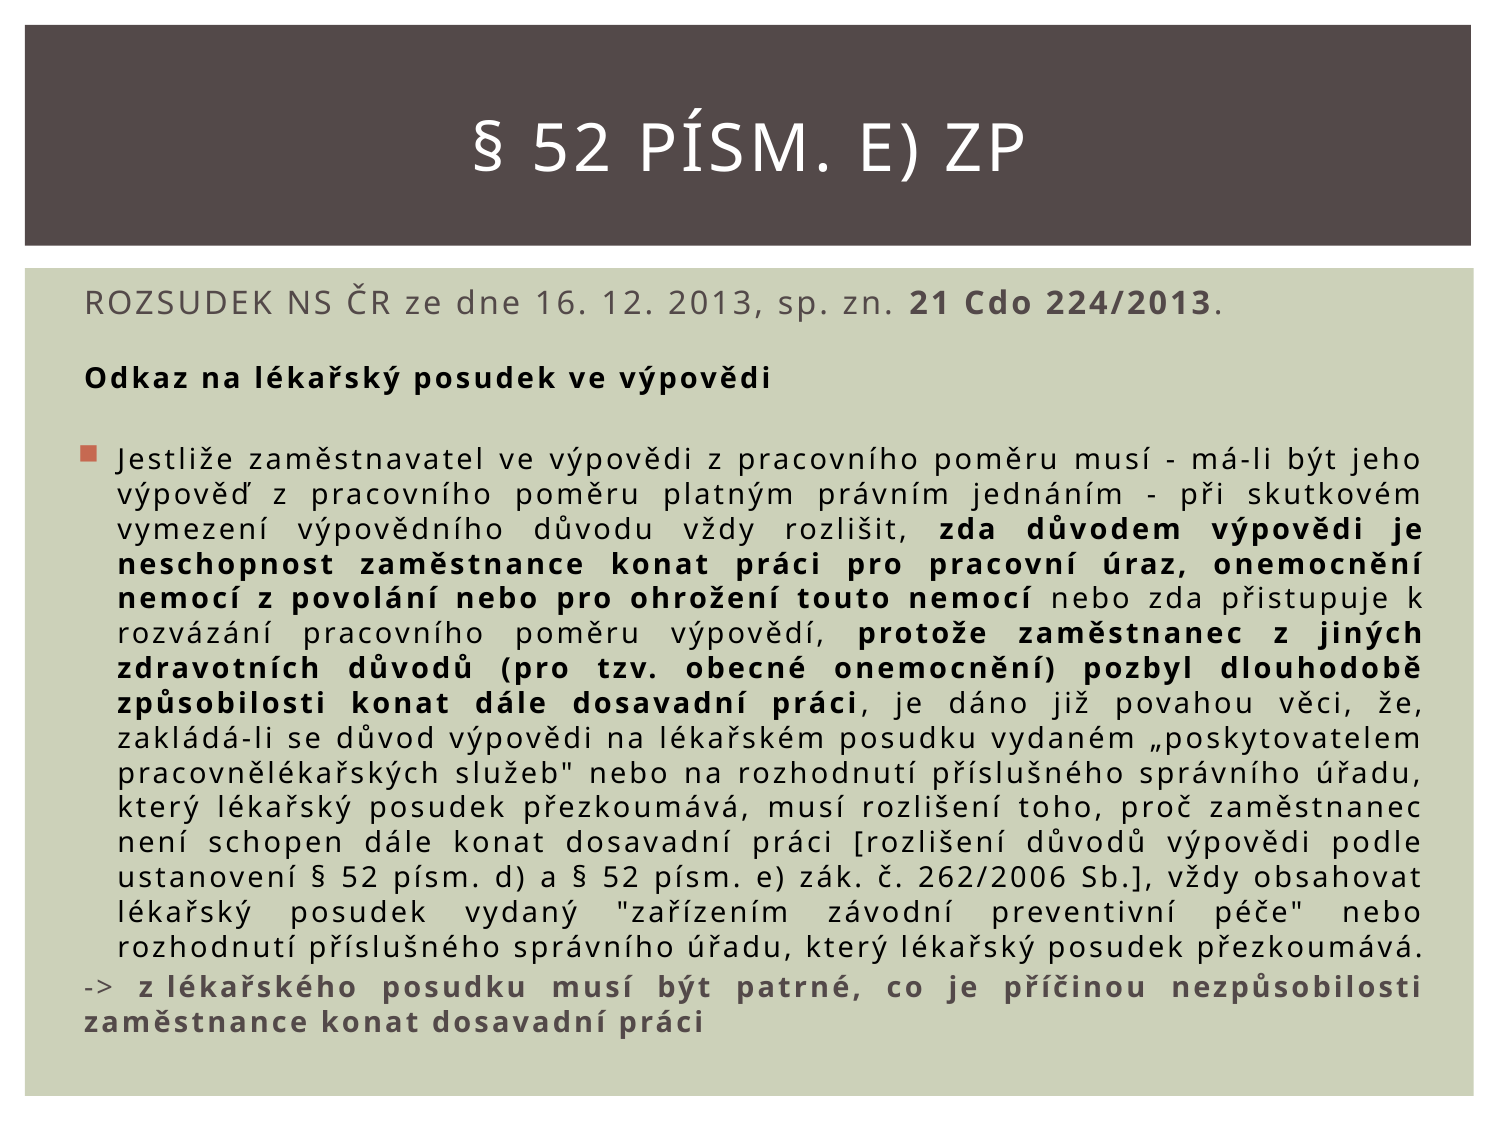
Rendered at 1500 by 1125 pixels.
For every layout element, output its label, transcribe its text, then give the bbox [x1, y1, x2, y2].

list ROZSUDEK NS ČR ze dne 16. 12. 2013, sp. zn. 21 Cdo 224/2013. Odkaz na lékařský posudek ve výpovědi Jestliže zaměstnavatel ve výpovědi z pracovního poměru musí - má-li být jeho výpověď z pracovního poměru platným právním jednáním - při skutkovém vymezení výpovědního důvodu vždy rozlišit, zda důvodem výpovědi je neschopnost zaměstnance konat práci pro pracovní úraz, onemocnění nemocí z povolání nebo pro ohrožení touto nemocí nebo zda přistupuje k rozvázání pracovního poměru výpovědí, protože zaměstnanec z jiných zdravotních důvodů (pro tzv. obecné onemocnění) pozbyl dlouhodobě způsobilosti konat dále dosavadní práci, je dáno již povahou věci, že, zakládá-li se důvod výpovědi na lékařském posudku vydaném „poskytovatelem pracovnělékařských služeb" nebo na rozhodnutí příslušného správního úřadu, který lékařský posudek přezkoumává, musí rozlišení toho, proč zaměstnanec není schopen dále konat dosavadní práci [rozlišení důvodů výpovědi podle ustanovení § 52 písm. d) a § 52 písm. e) zák. č. 262/2006 Sb.], vždy obsahovat lékařský posudek vydaný "zařízením závodní preventivní péče" nebo rozhodnutí příslušného správního úřadu, který lékařský posudek přezkoumává. -> z lékařského posudku musí být patrné, co je příčinou nezpůsobilosti zaměstnance konat dosavadní práci [62, 281, 1442, 1083]
title § 52 písm. E) ZP [62, 58, 1438, 232]
